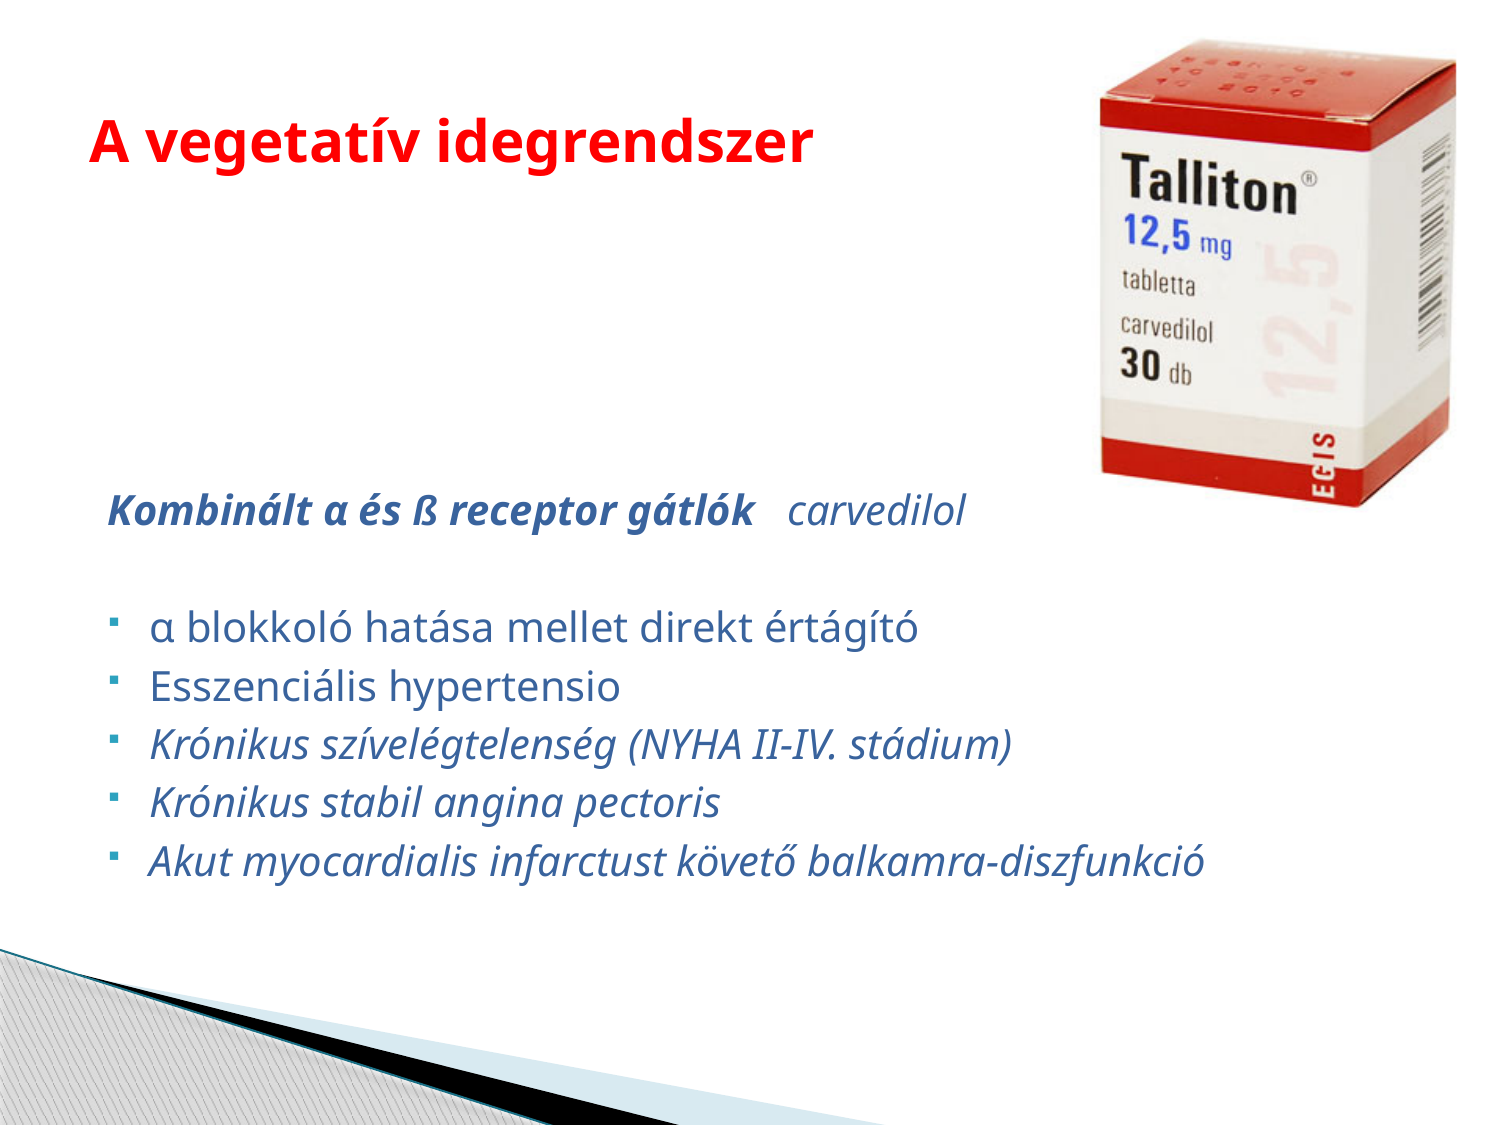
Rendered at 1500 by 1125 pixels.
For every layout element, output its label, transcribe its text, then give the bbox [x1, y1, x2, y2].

list Kombinált α és ß receptor gátlók carvedilol α blokkoló hatása mellet direkt értágító Esszenciális hypertensio Krónikus szívelégtelenség (NYHA II‑IV. stádium) Krónikus stabil angina pectoris Akut myocardialis infarctust követő balkamra‑diszfunkció [75, 243, 1425, 986]
picture [1080, 0, 1472, 547]
title A vegetatív idegrendszer [75, 45, 1074, 233]
